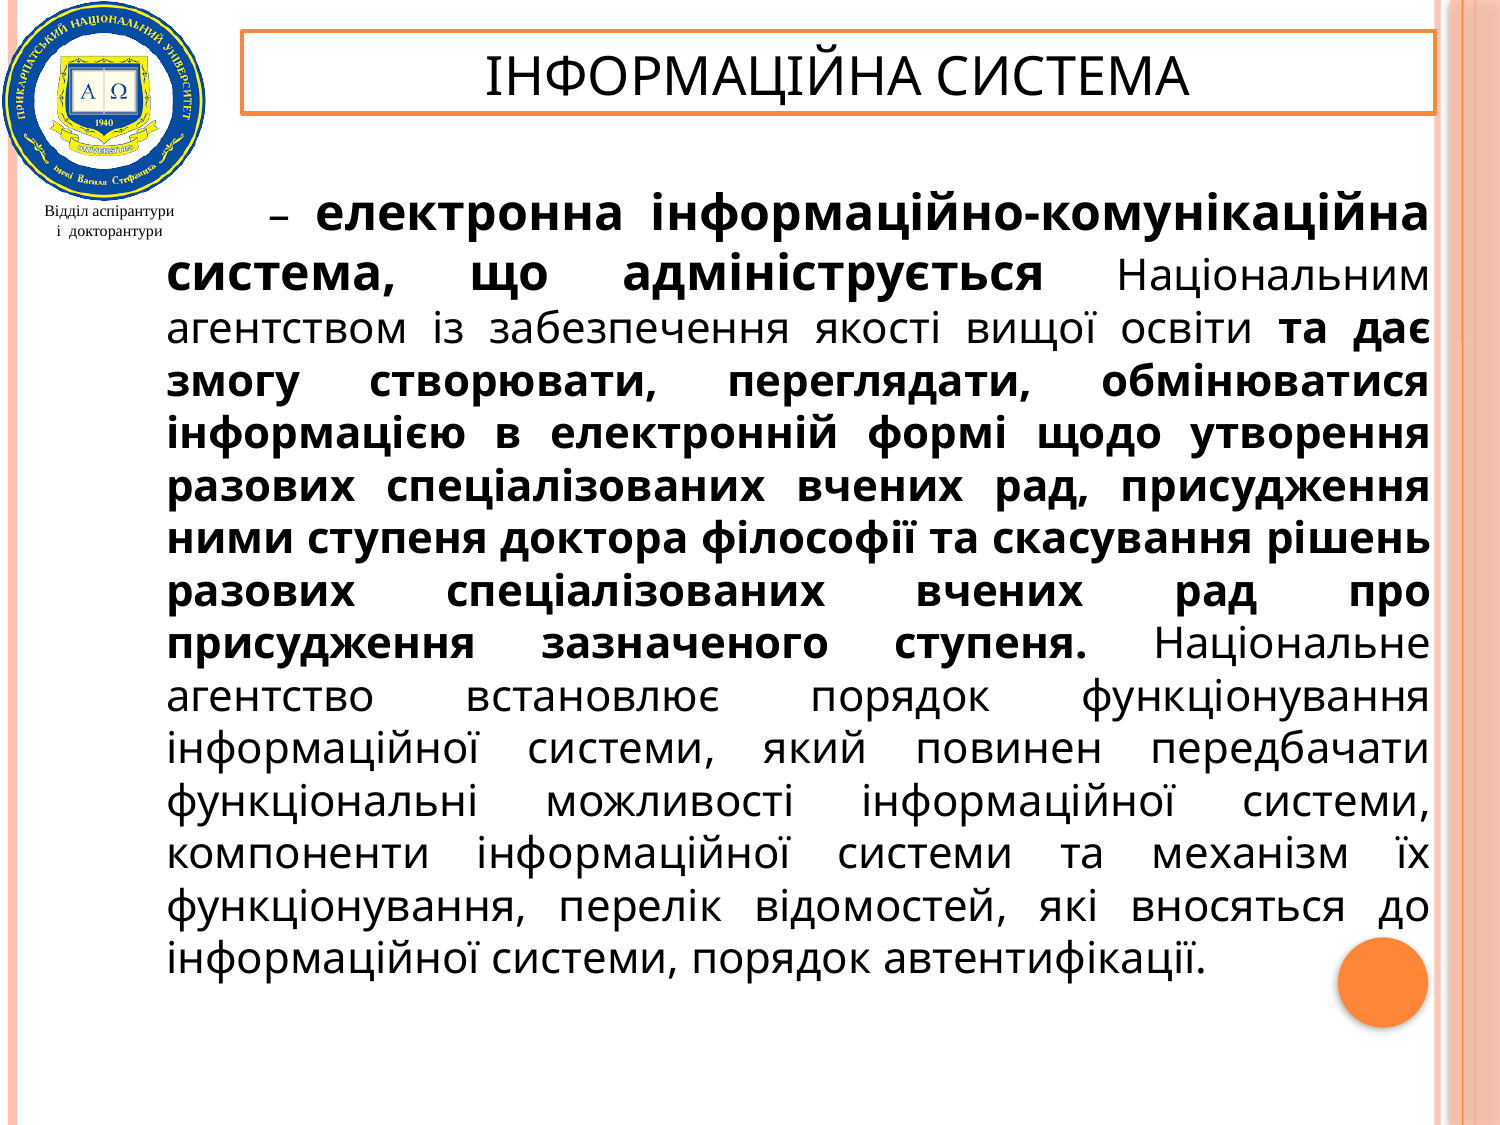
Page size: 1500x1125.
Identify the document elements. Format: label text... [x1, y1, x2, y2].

title ІНФОРМАЦІЙНА СИСТЕМА [240, 29, 1437, 116]
list – електронна інформаційно-комунікаційна система, що адмініструється Національним агентством із забезпечення якості вищої освіти та дає змогу створювати, переглядати, обмінюватися інформацією в електронній формі щодо утворення разових спеціалізованих вчених рад, присудження ними ступеня доктора філософії та скасування рішень разових спеціалізованих вчених рад про присудження зазначеного ступеня. Національне агентство встановлює порядок функціонування інформаційної системи, який повинен передбачати функціональні можливості інформаційної системи, компоненти інформаційної системи та механізм їх функціонування, перелік відомостей, які вносяться до інформаційної системи, порядок автентифікації. [135, 172, 1447, 977]
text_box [0, 0, 207, 249]
